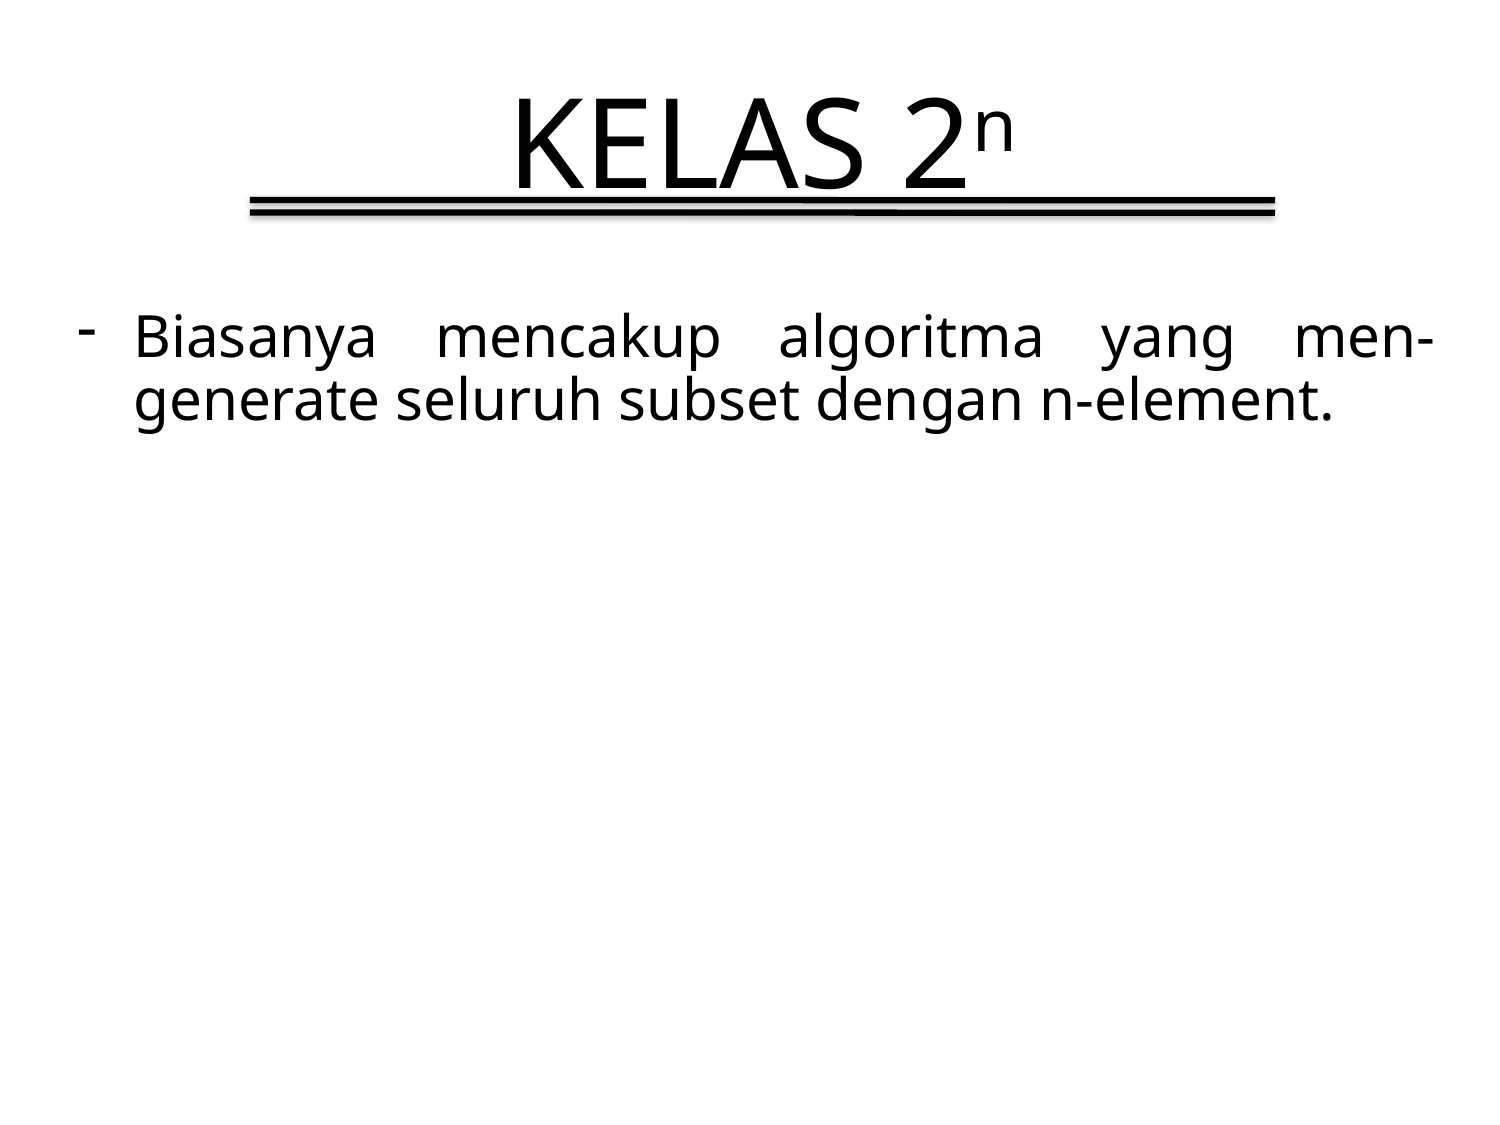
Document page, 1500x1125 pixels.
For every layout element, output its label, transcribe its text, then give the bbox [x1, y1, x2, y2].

list Biasanya mencakup algoritma yang men-generate seluruh subset dengan n-element. [62, 299, 1450, 1050]
title KELAS 2n [137, 45, 1388, 233]
